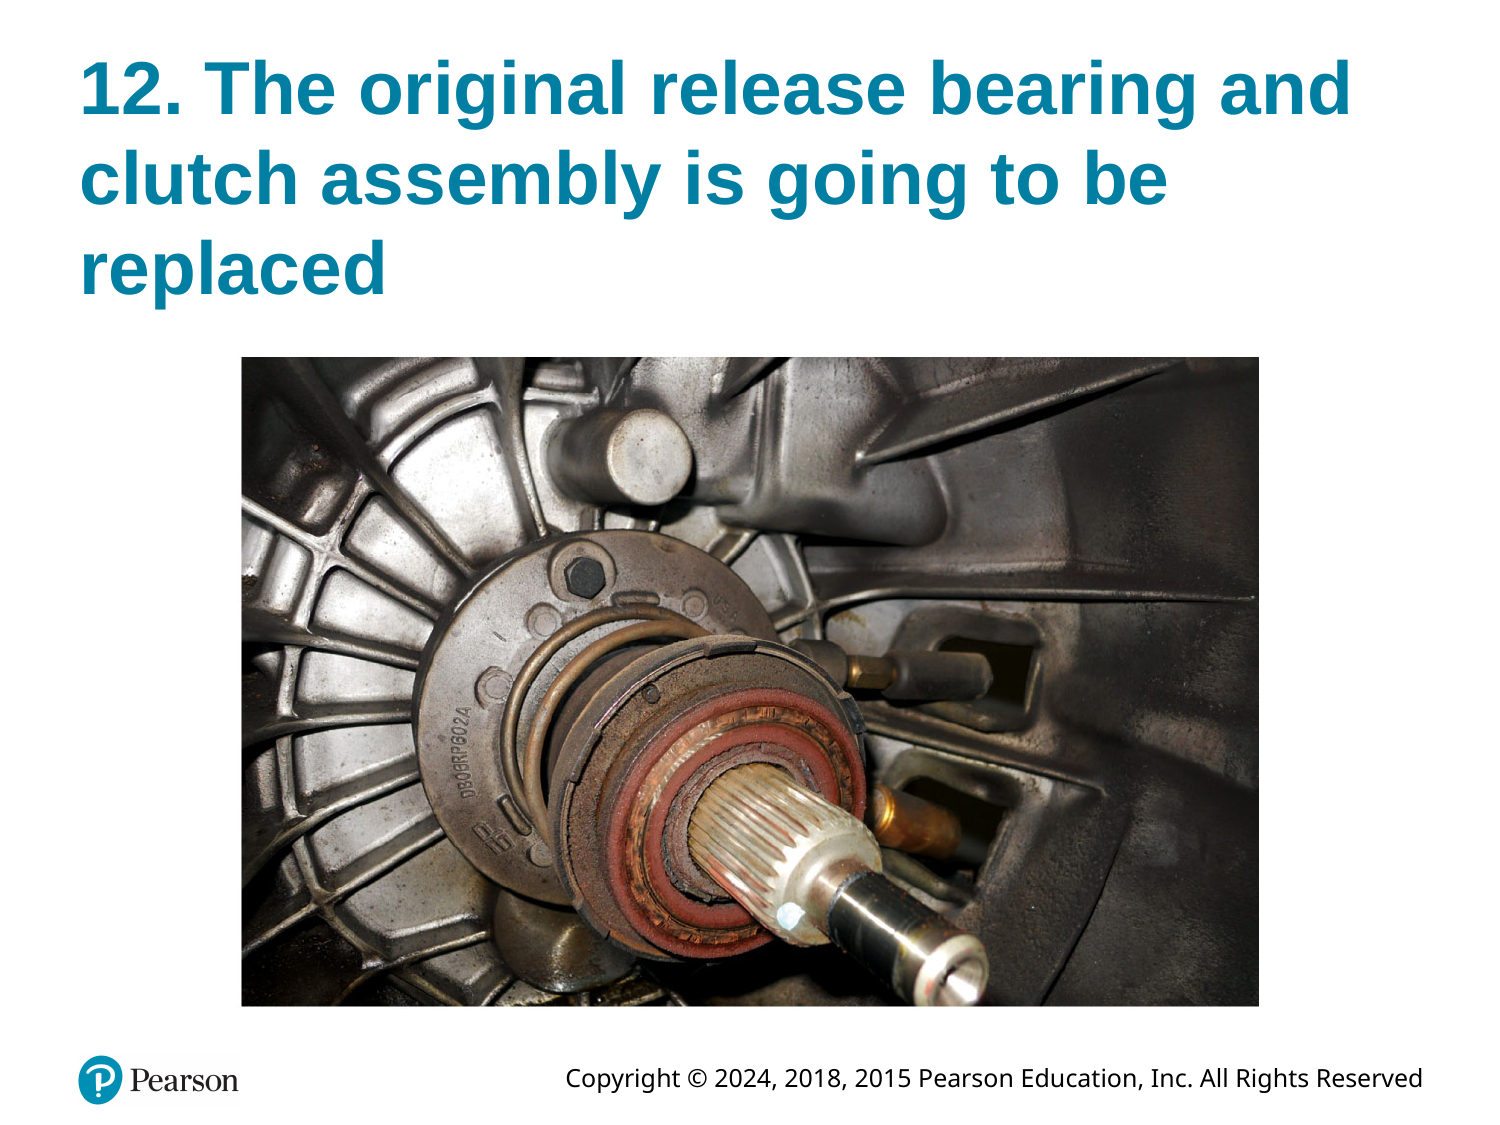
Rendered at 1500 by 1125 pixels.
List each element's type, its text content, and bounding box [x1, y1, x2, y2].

title 12. The original release bearing and clutch assembly is going to be replaced [79, 36, 1430, 313]
picture [77, 1054, 240, 1106]
picture [236, 352, 1264, 1011]
